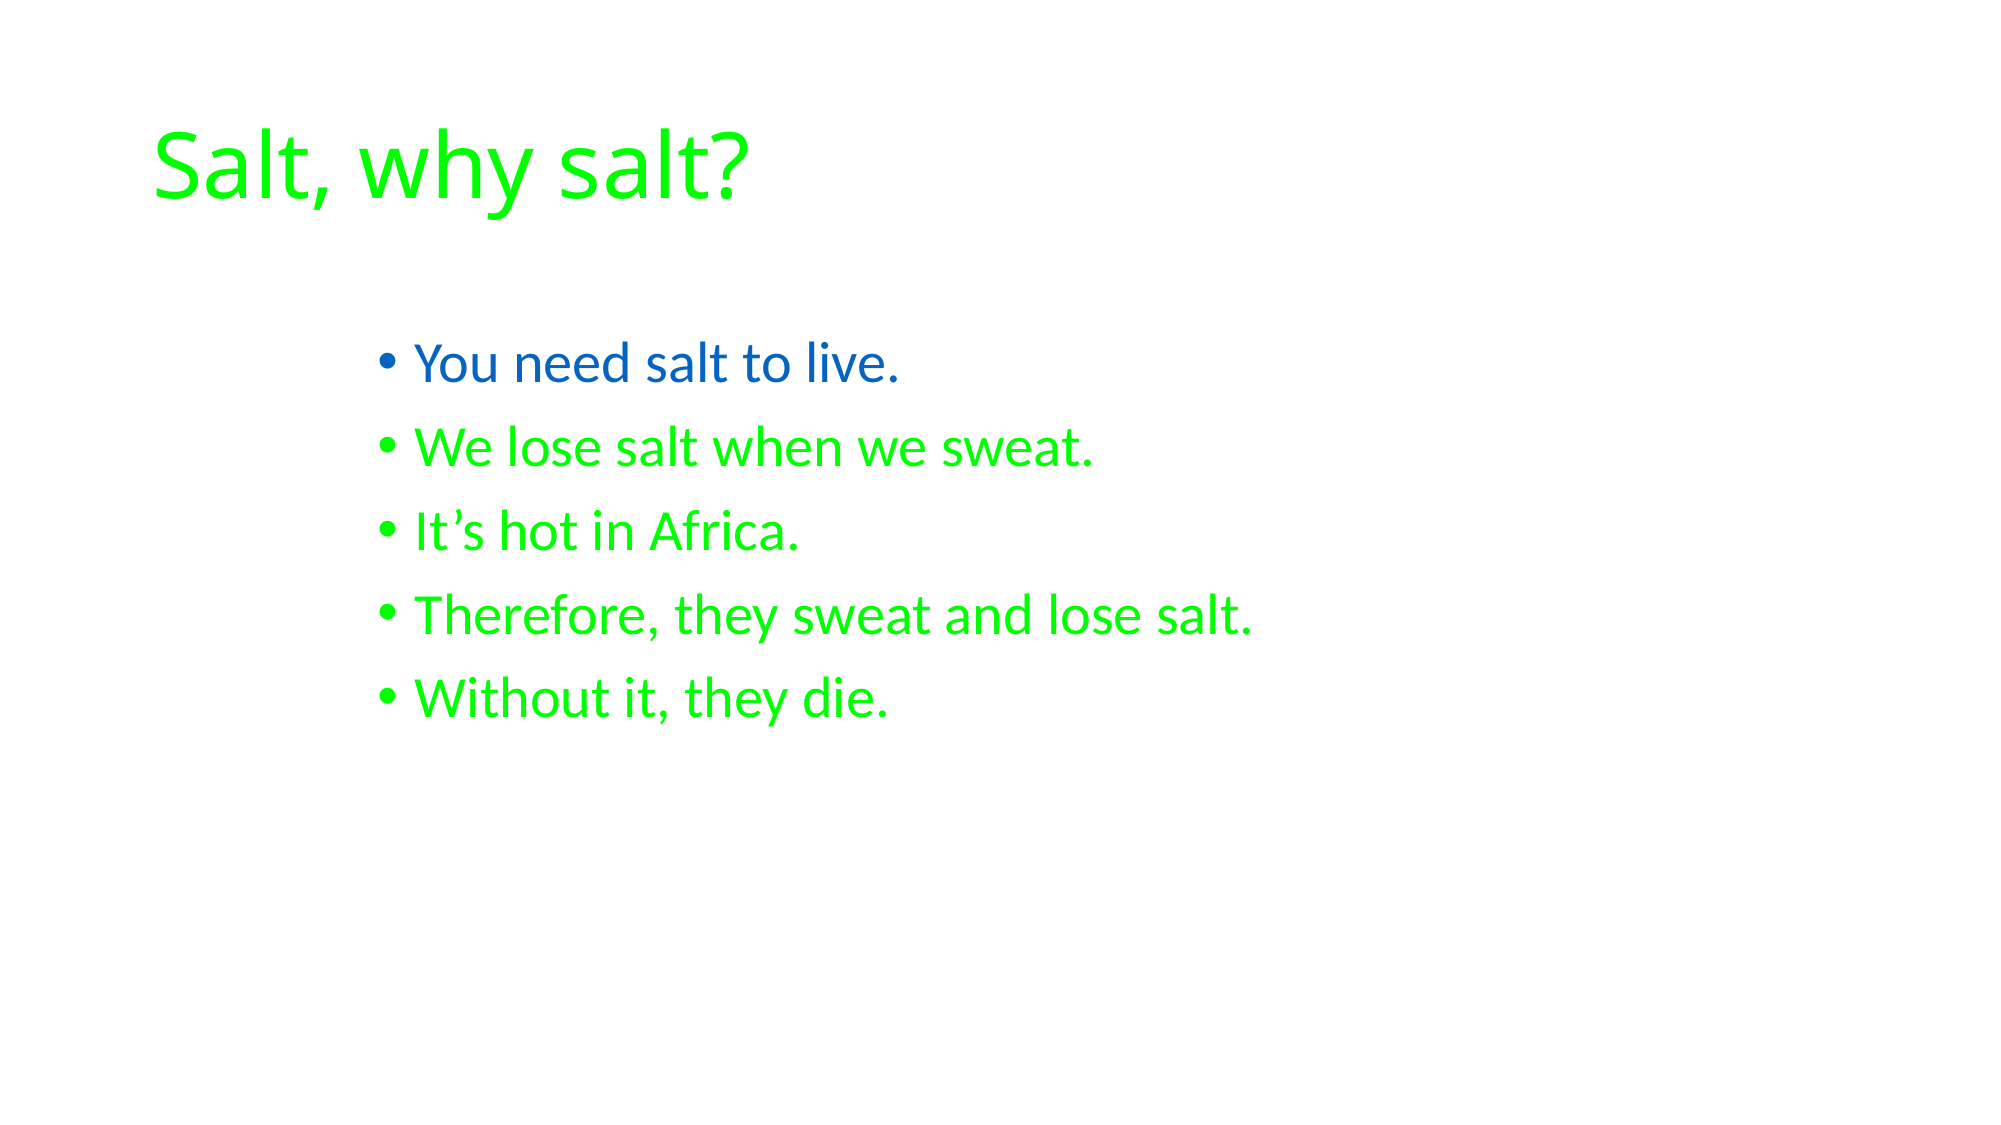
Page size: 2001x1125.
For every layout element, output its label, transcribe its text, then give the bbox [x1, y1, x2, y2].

list You need salt to live. We lose salt when we sweat. It’s hot in Africa. Therefore, they sweat and lose salt. Without it, they die. [362, 324, 1638, 1038]
title Salt, why salt? [137, 59, 1863, 278]
